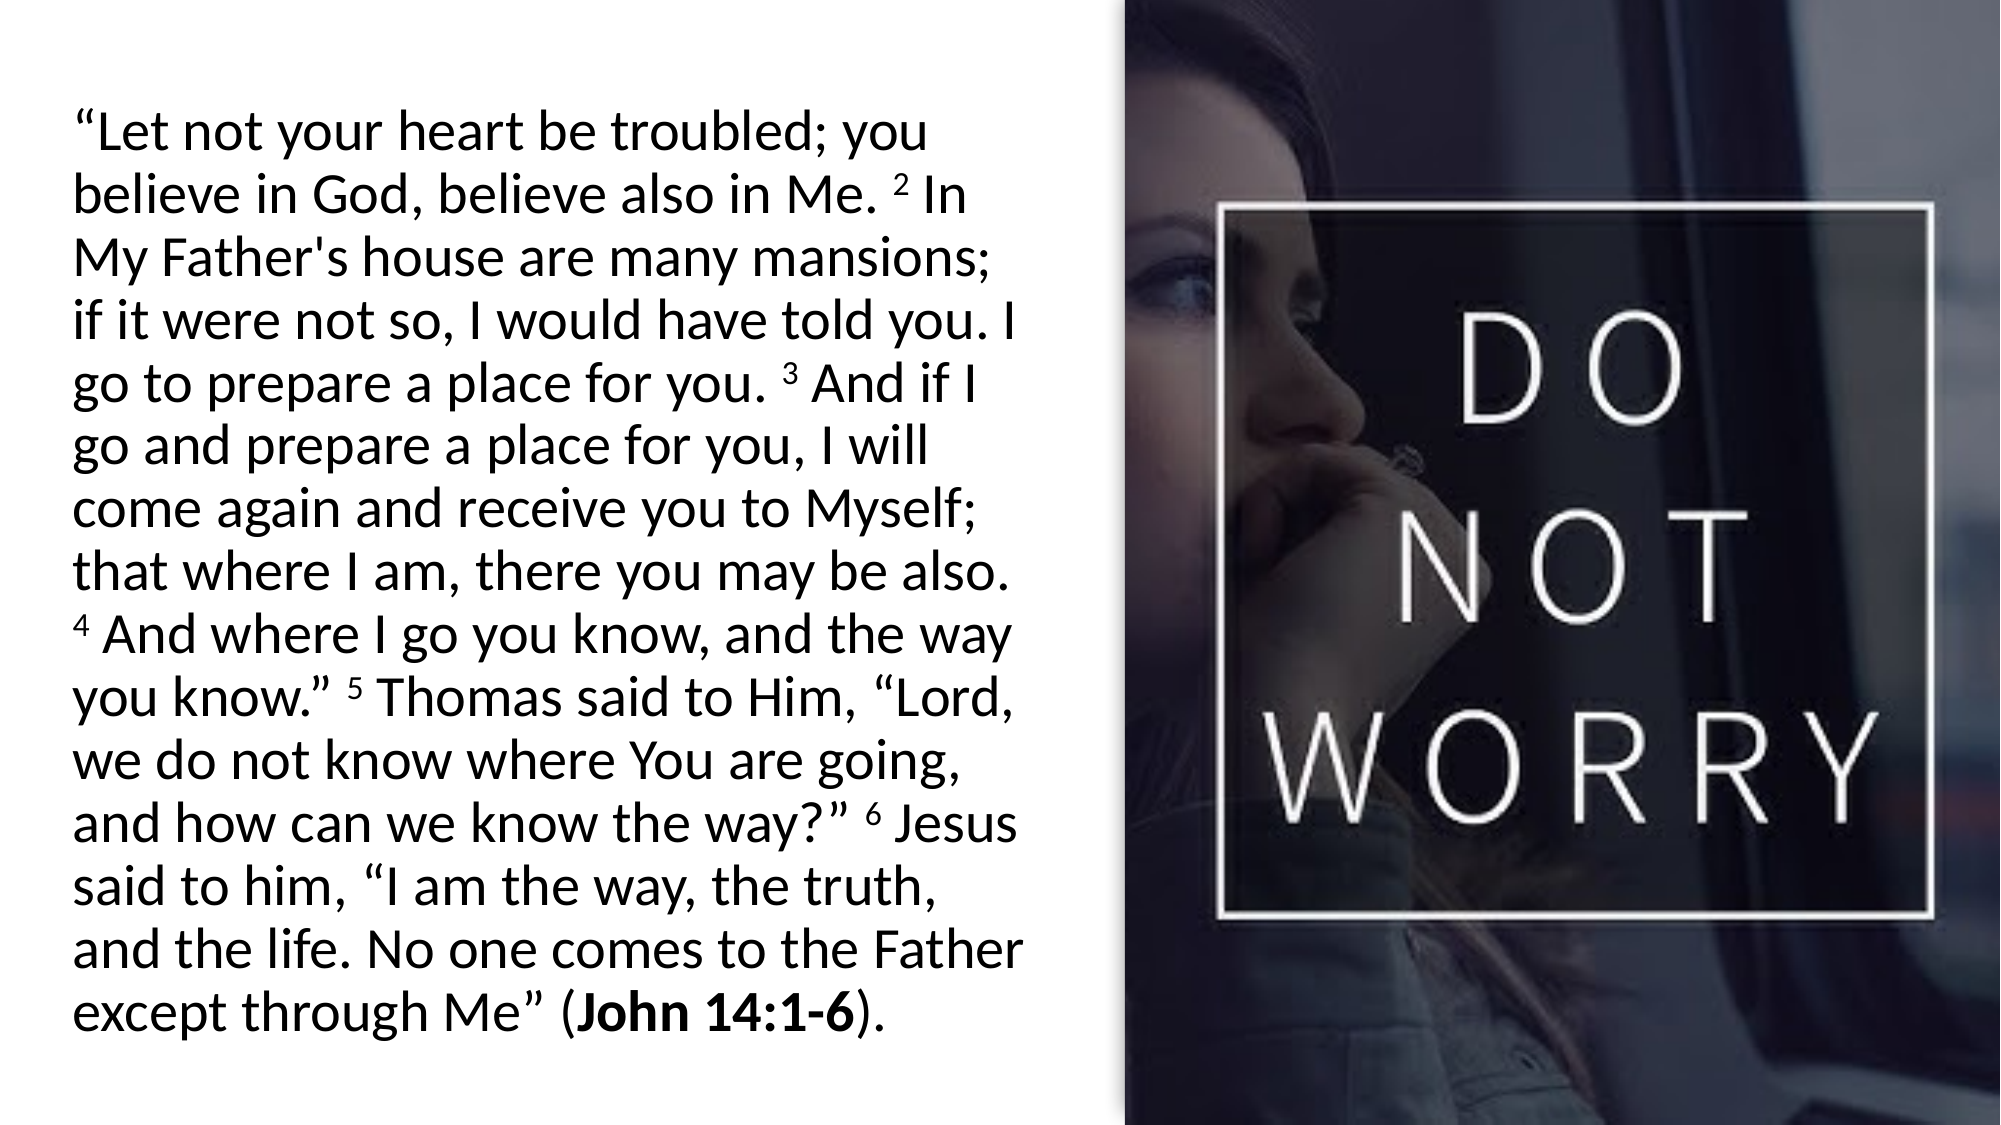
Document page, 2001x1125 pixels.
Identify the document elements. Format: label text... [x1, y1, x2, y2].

text_box [0, 0, 1124, 1125]
picture [1124, 0, 2000, 1125]
list “Let not your heart be troubled; you believe in God, believe also in Me. 2 In My Father's house are many mansions; if it were not so, I would have told you. I go to prepare a place for you. 3 And if I go and prepare a place for you, I will come again and receive you to Myself; that where I am, there you may be also. 4 And where I go you know, and the way you know.” 5 Thomas said to Him, “Lord, we do not know where You are going, and how can we know the way?” 6 Jesus said to him, “I am the way, the truth, and the life. No one comes to the Father except through Me” (John 14:1-6). [57, 71, 1047, 1073]
